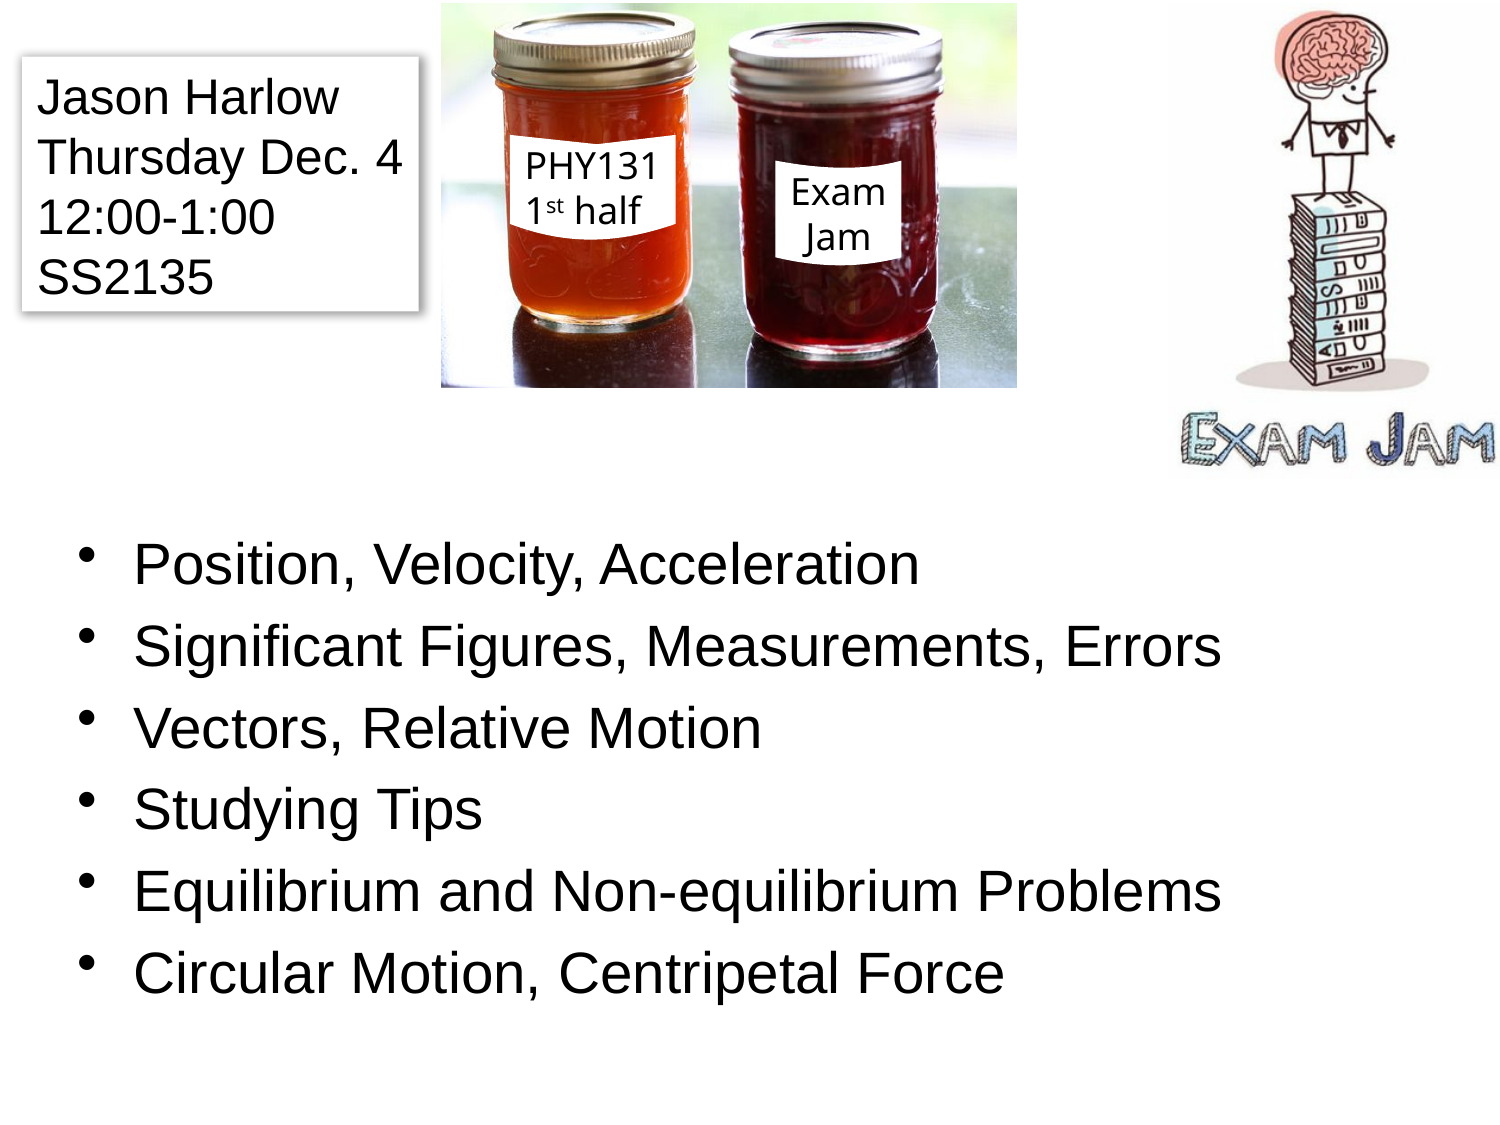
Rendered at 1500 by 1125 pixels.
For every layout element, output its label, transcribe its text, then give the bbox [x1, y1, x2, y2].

text_box Position, Velocity, Acceleration Significant Figures, Measurements, Errors Vectors, Relative Motion Studying Tips Equilibrium and Non-equilibrium Problems Circular Motion, Centripetal Force [62, 518, 1458, 1075]
picture [440, 3, 1017, 388]
picture [1168, 3, 1500, 479]
text_box Jason Harlow Thursday Dec. 4 12:00-1:00 SS2135 [22, 56, 419, 312]
